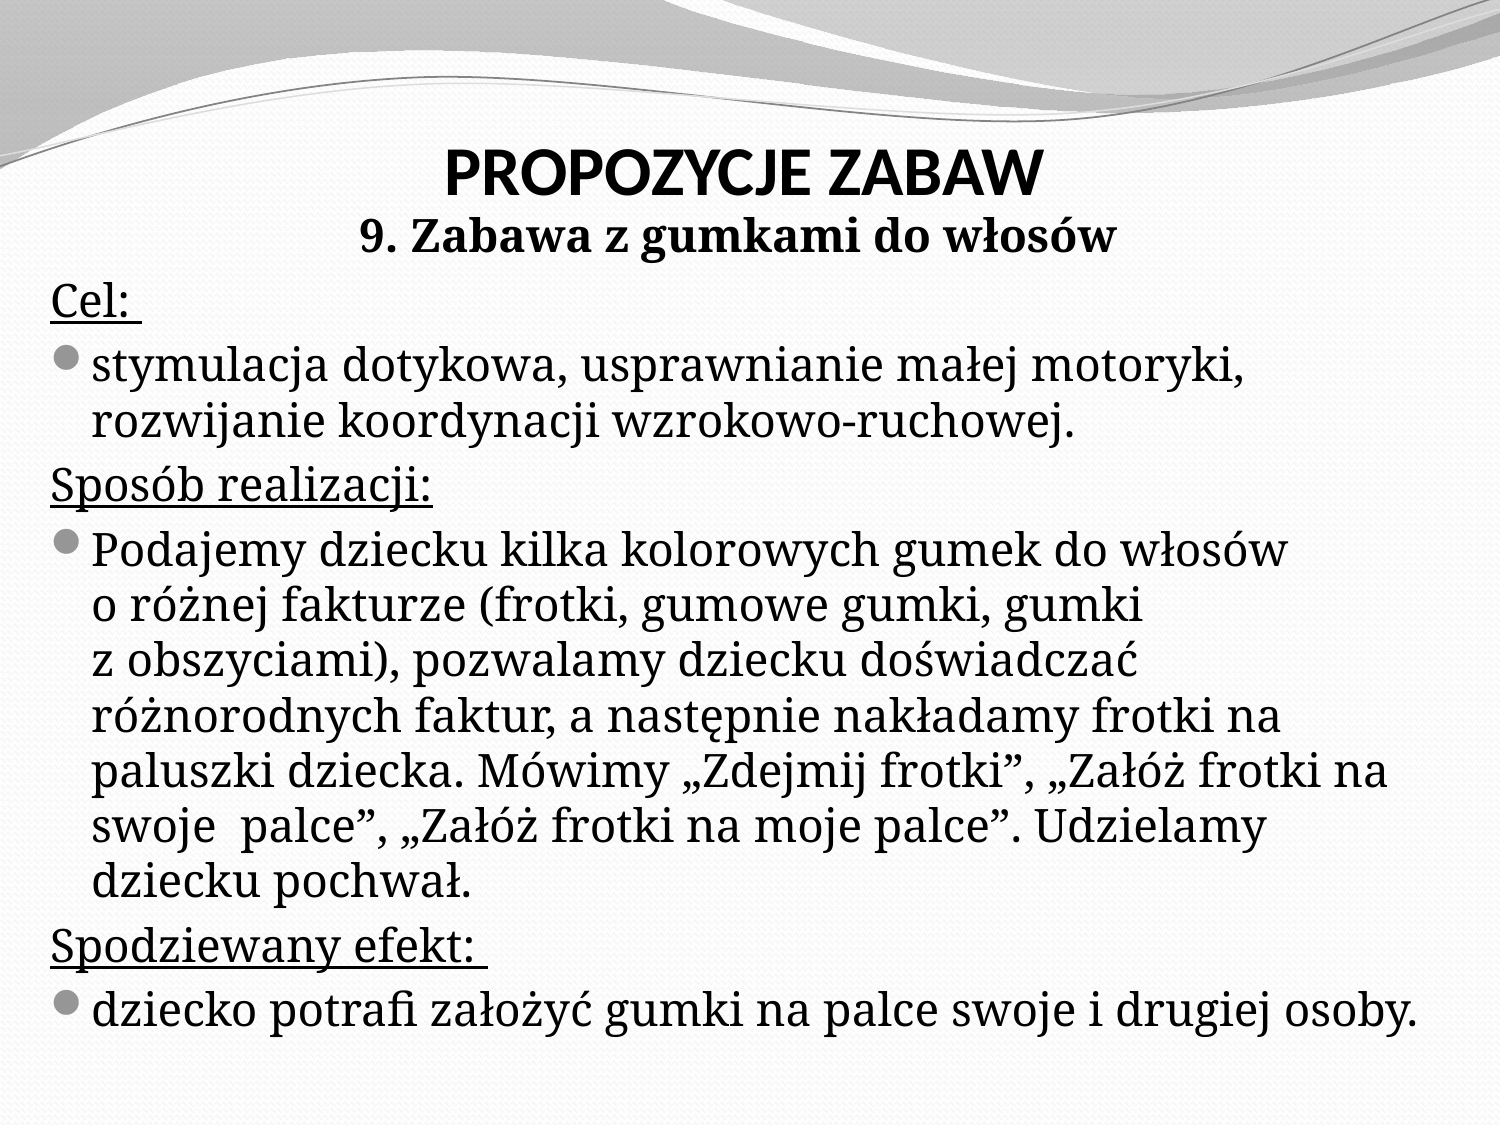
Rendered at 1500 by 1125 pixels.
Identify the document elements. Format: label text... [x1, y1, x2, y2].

title PROPOZYCJE ZABAW [70, 117, 1421, 210]
list 9. Zabawa z gumkami do włosów Cel: stymulacja dotykowa, usprawnianie małej motoryki, rozwijanie koordynacji wzrokowo-ruchowej. Sposób realizacji: Podajemy dziecku kilka kolorowych gumek do włosów o różnej fakturze (frotki, gumowe gumki, gumki z obszyciami), pozwalamy dziecku doświadczać różnorodnych faktur, a następnie nakładamy frotki na paluszki dziecka. Mówimy „Zdejmij frotki”, „Załóż frotki na swoje palce”, „Załóż frotki na moje palce”. Udzielamy dziecku pochwał. Spodziewany efekt: dziecko potrafi założyć gumki na palce swoje i drugiej osoby. [35, 199, 1442, 1090]
